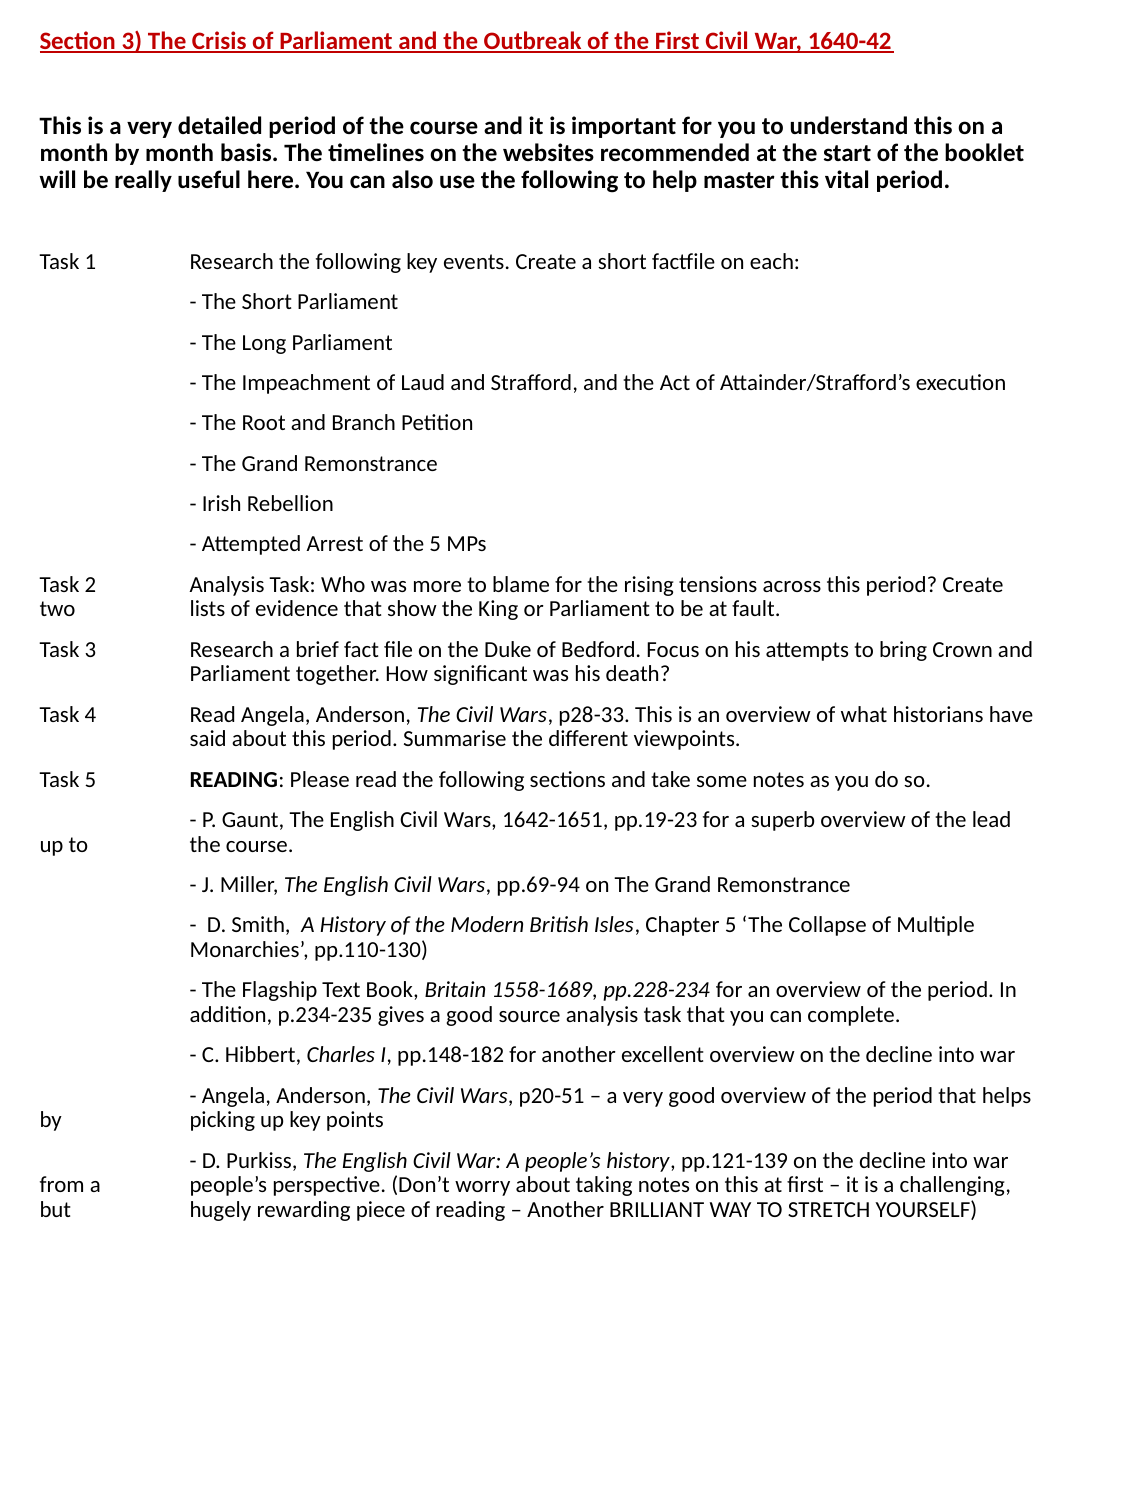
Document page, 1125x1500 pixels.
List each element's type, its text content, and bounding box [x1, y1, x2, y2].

list Section 3) The Crisis of Parliament and the Outbreak of the First Civil War, 1640-42 This is a very detailed period of the course and it is important for you to understand this on a month by month basis. The timelines on the websites recommended at the start of the booklet will be really useful here. You can also use the following to help master this vital period. Task 1 Research the following key events. Create a short factfile on each: - The Short Parliament - The Long Parliament - The Impeachment of Laud and Strafford, and the Act of Attainder/Strafford’s execution - The Root and Branch Petition - The Grand Remonstrance - Irish Rebellion - Attempted Arrest of the 5 MPs Task 2 Analysis Task: Who was more to blame for the rising tensions across this period? Create two lists of evidence that show the King or Parliament to be at fault. Task 3 Research a brief fact file on the Duke of Bedford. Focus on his attempts to bring Crown and Parliament together. How significant was his death? Task 4 Read Angela, Anderson, The Civil Wars, p28-33. This is an overview of what historians have said about this period. Summarise the different viewpoints. Task 5 READING: Please read the following sections and take some notes as you do so. - P. Gaunt, The English Civil Wars, 1642-1651, pp.19-23 for a superb overview of the lead up to the course. - J. Miller, The English Civil Wars, pp.69-94 on The Grand Remonstrance - D. Smith, A History of the Modern British Isles, Chapter 5 ‘The Collapse of Multiple Monarchies’, pp.110-130) - The Flagship Text Book, Britain 1558-1689, pp.228-234 for an overview of the period. In addition, p.234-235 gives a good source analysis task that you can complete. - C. Hibbert, Charles I, pp.148-182 for another excellent overview on the decline into war - Angela, Anderson, The Civil Wars, p20-51 – a very good overview of the period that helps by picking up key points - D. Purkiss, The English Civil War: A people’s history, pp.121-139 on the decline into war from a people’s perspective. (Don’t worry about taking notes on this at first – it is a challenging, but hugely rewarding piece of reading – Another BRILLIANT WAY TO STRETCH YOURSELF) [24, 20, 1058, 1194]
